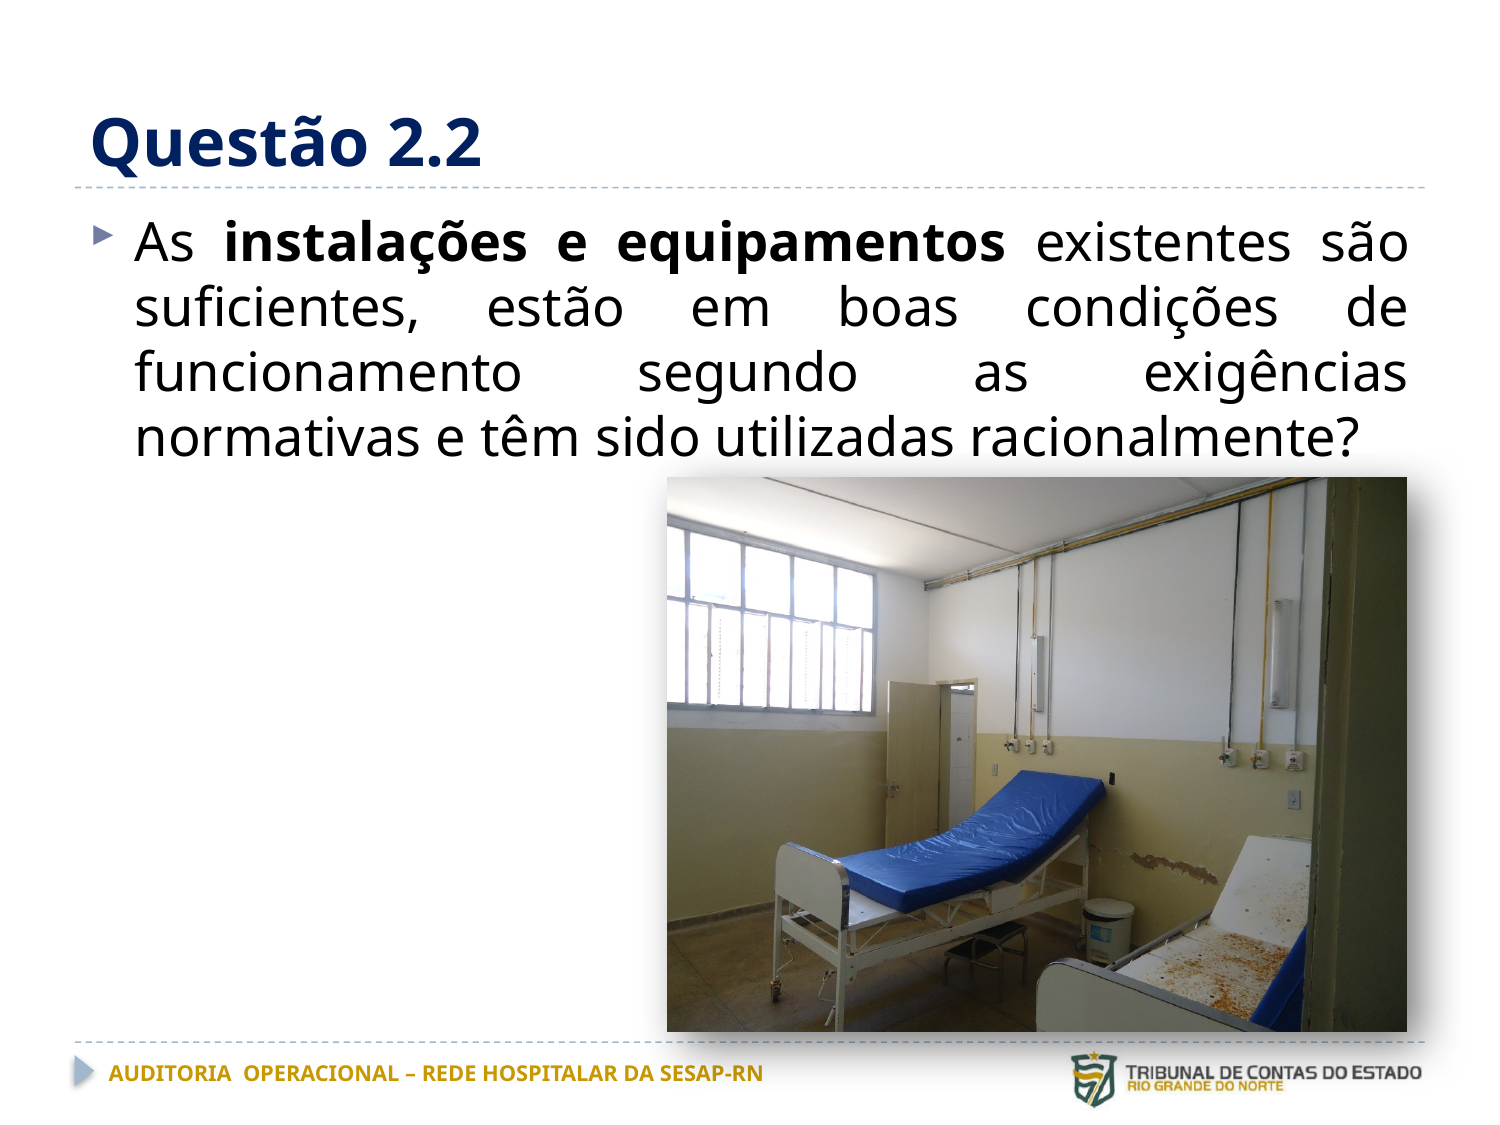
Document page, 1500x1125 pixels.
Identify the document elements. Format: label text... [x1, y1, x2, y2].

picture [667, 477, 1407, 1032]
title Questão 2.2 [75, 24, 1425, 188]
text_box AUDITORIA OPERACIONAL – REDE HOSPITALAR DA SESAP-RN [93, 1052, 1032, 1094]
list As instalações e equipamentos existentes são suficientes, estão em boas condições de funcionamento segundo as exigências normativas e têm sido utilizadas racionalmente? [75, 200, 1425, 1010]
picture [1066, 1047, 1423, 1112]
